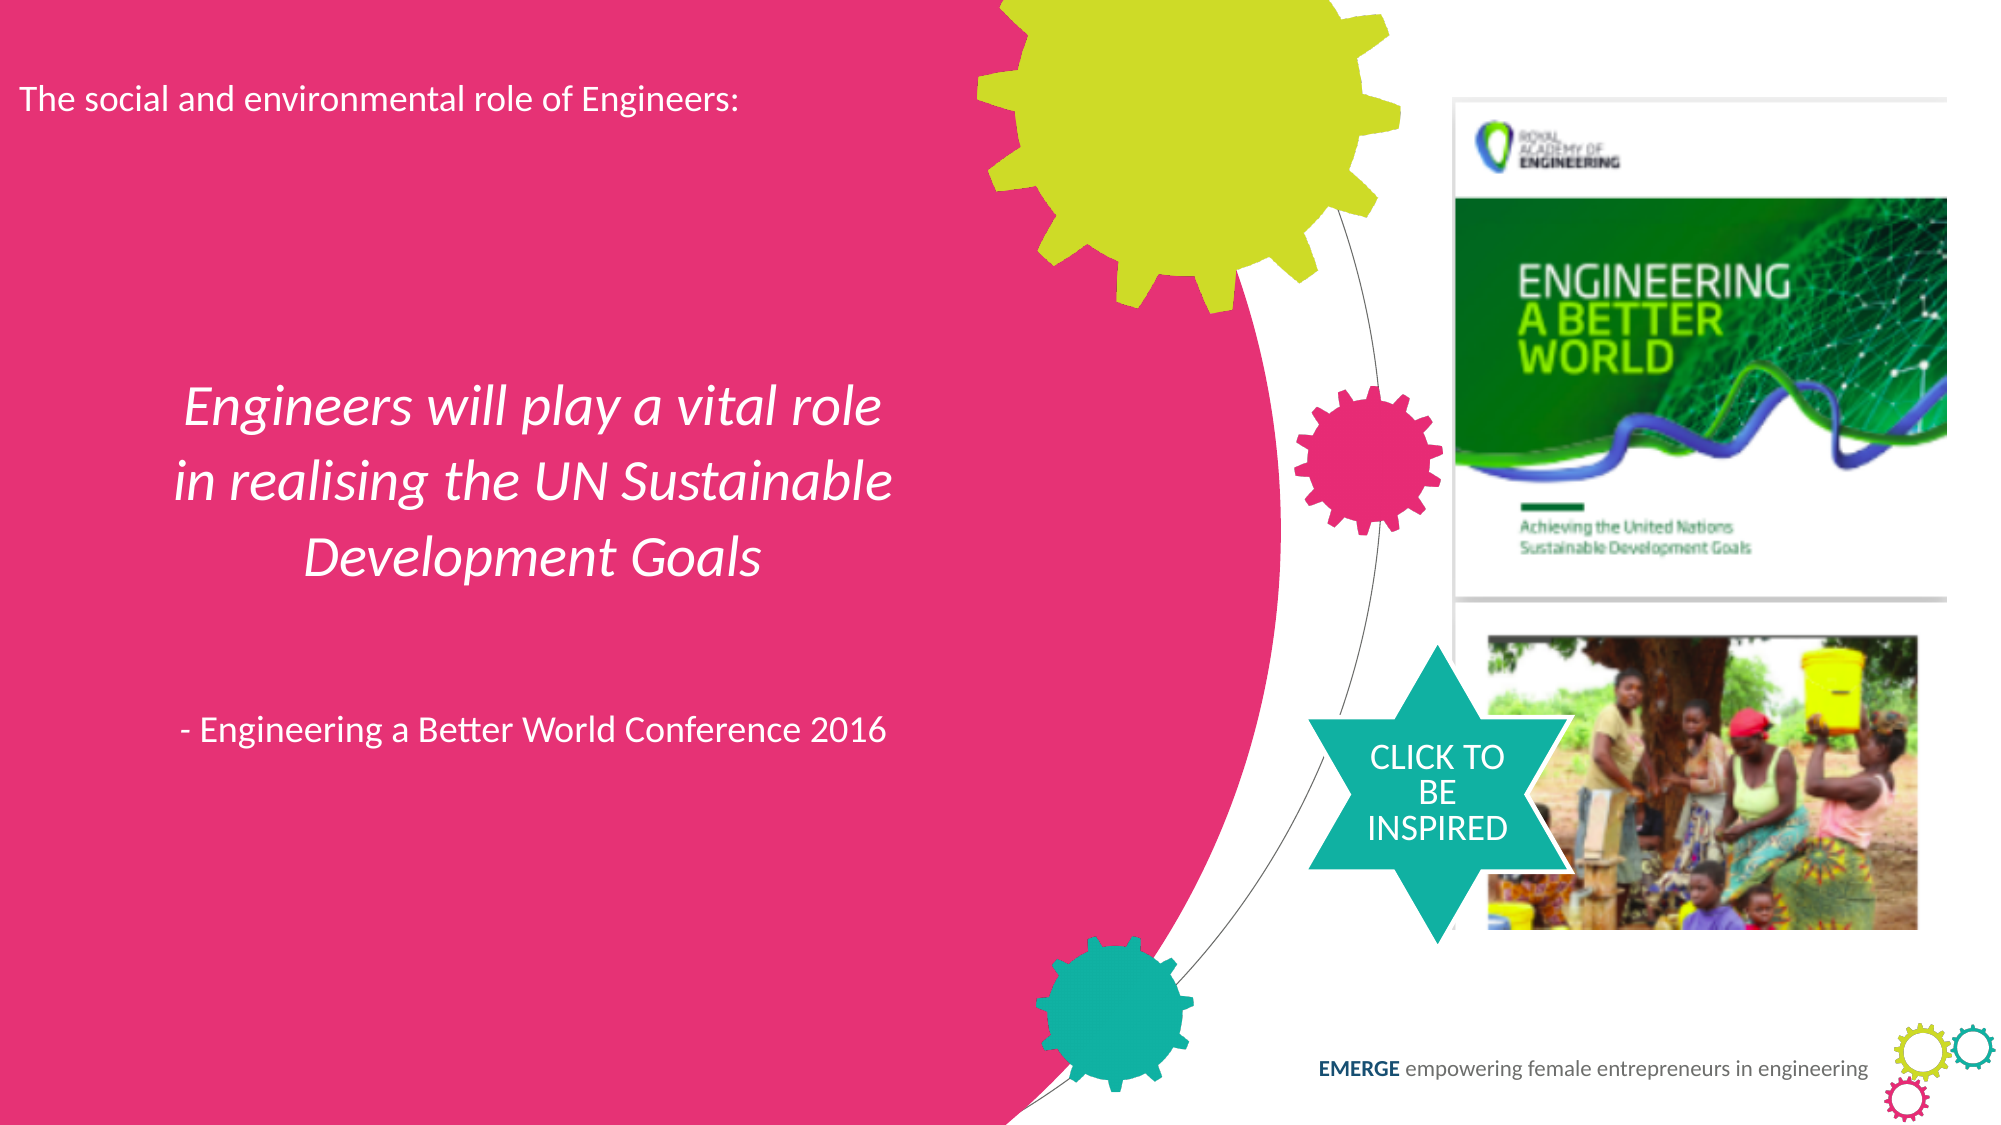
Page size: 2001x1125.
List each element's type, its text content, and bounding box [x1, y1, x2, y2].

picture [1287, 382, 1447, 541]
picture [1030, 930, 1203, 1098]
picture [929, 0, 1447, 360]
text_box The social and environmental role of Engineers: [4, 66, 756, 127]
list Engineers will play a vital role in realising the UN Sustainable Development Goals - Engineering a Better World Conference 2016 [88, 365, 978, 760]
picture [1865, 995, 2001, 1125]
text_box CLICK TO BE INSPIRED [1302, 637, 1452, 952]
picture [1452, 97, 1947, 930]
